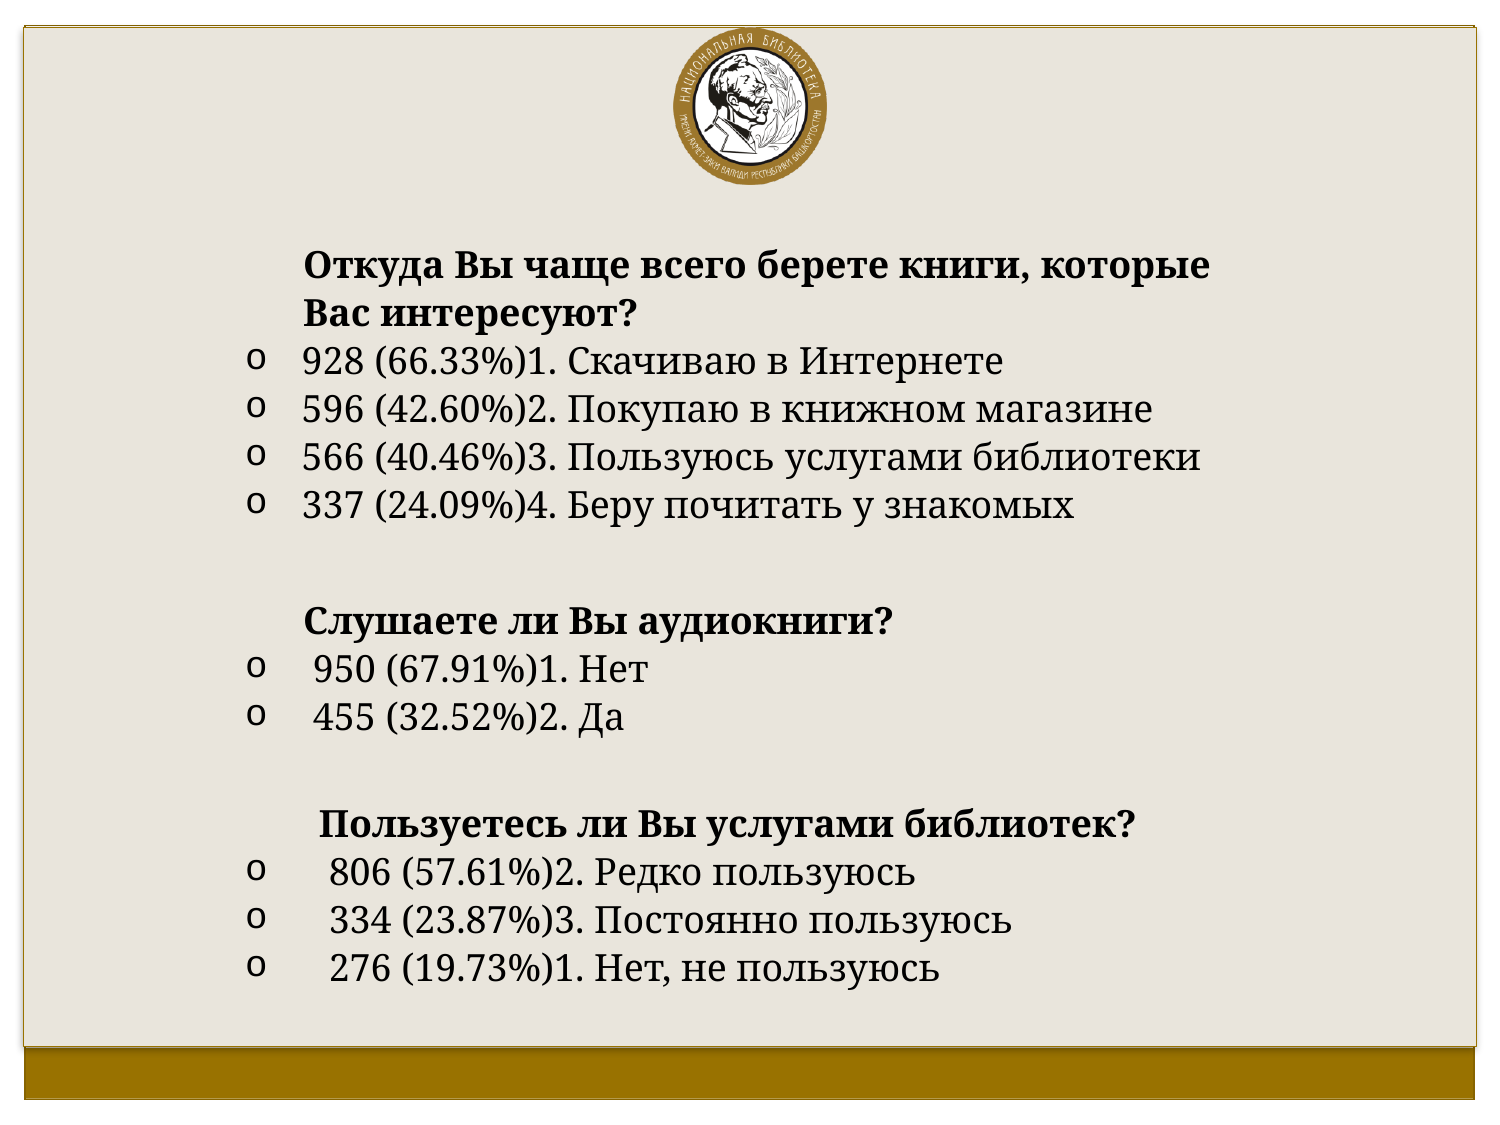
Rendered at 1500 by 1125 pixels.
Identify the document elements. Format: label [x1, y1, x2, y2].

text_box [23, 27, 1477, 1047]
